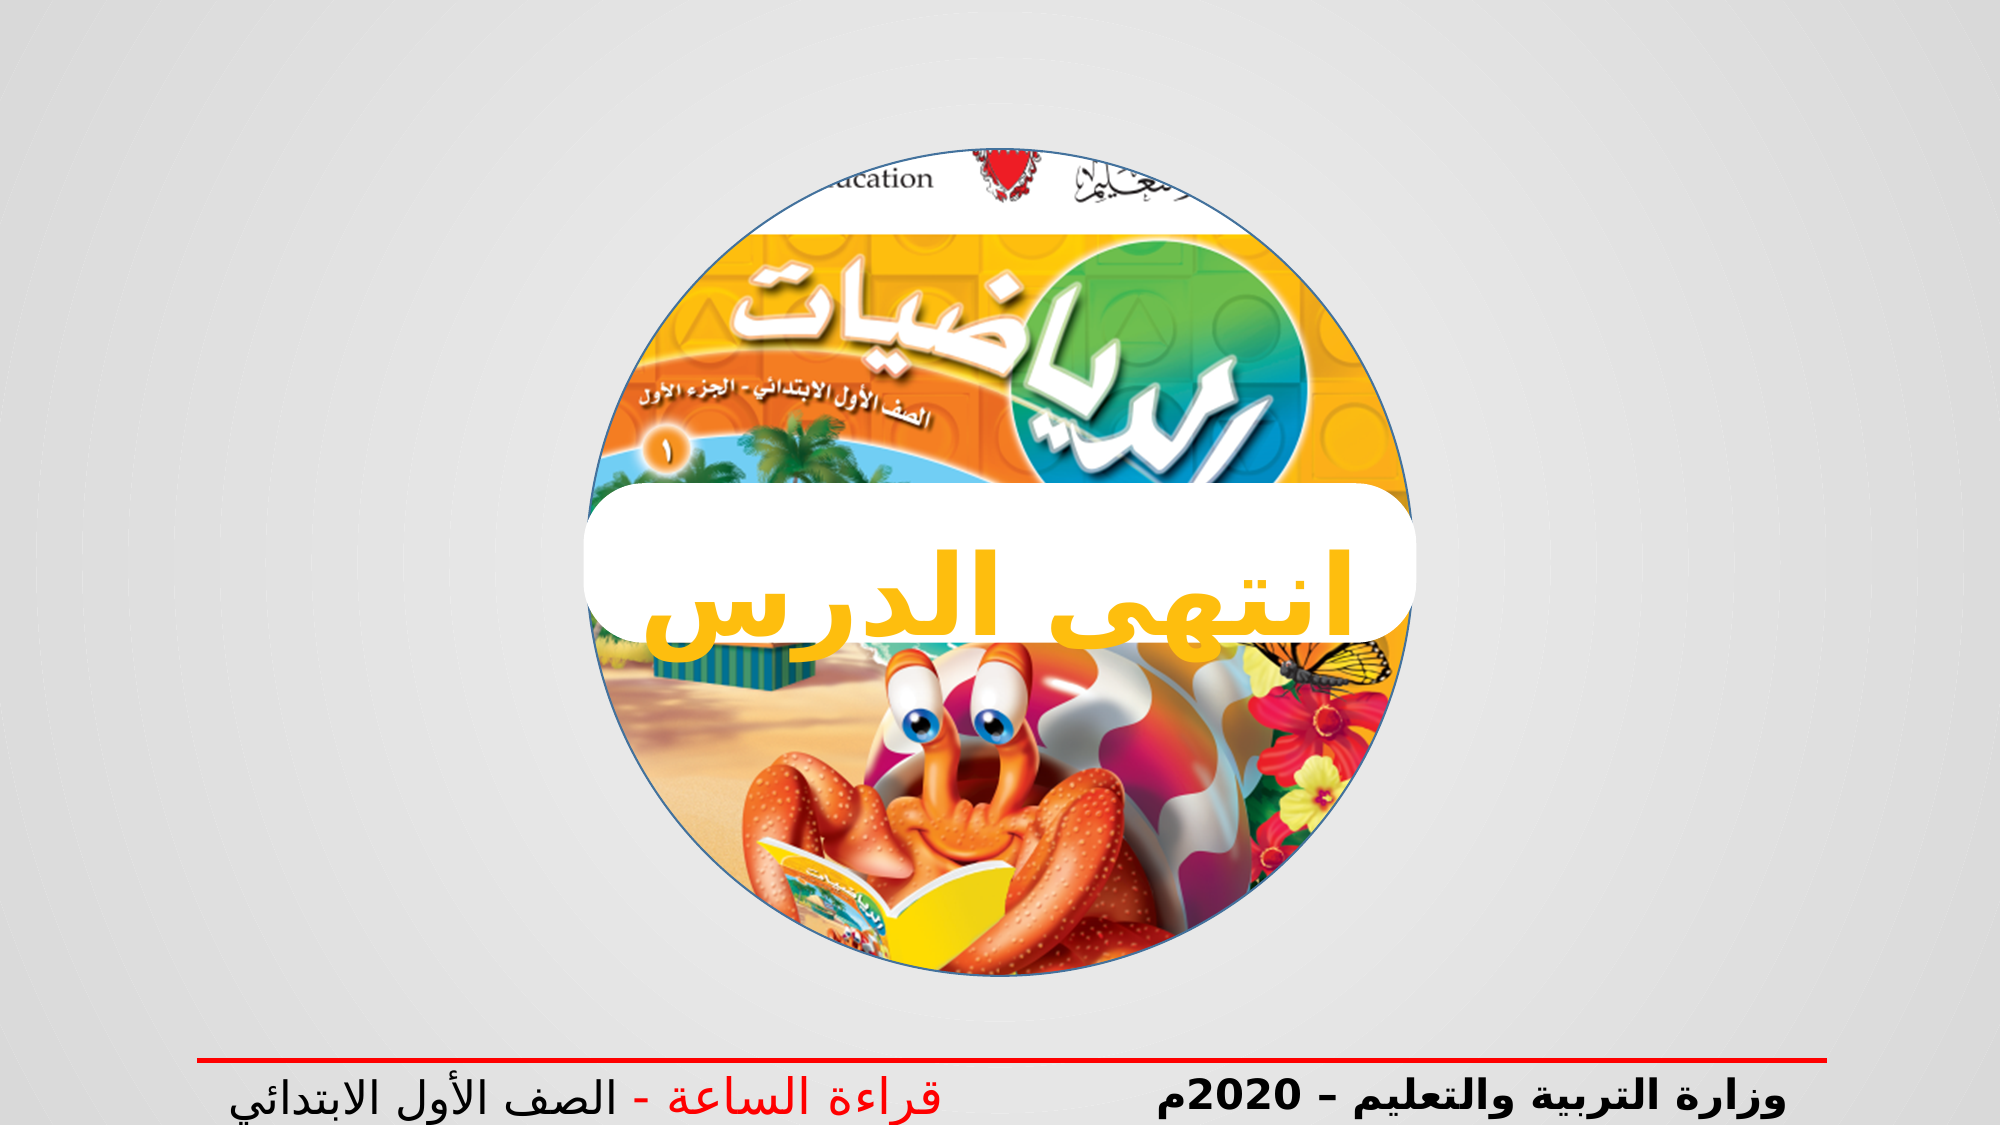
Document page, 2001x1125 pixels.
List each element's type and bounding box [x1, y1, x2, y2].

text_box [196, 1060, 1827, 1125]
text_box [583, 149, 1417, 976]
